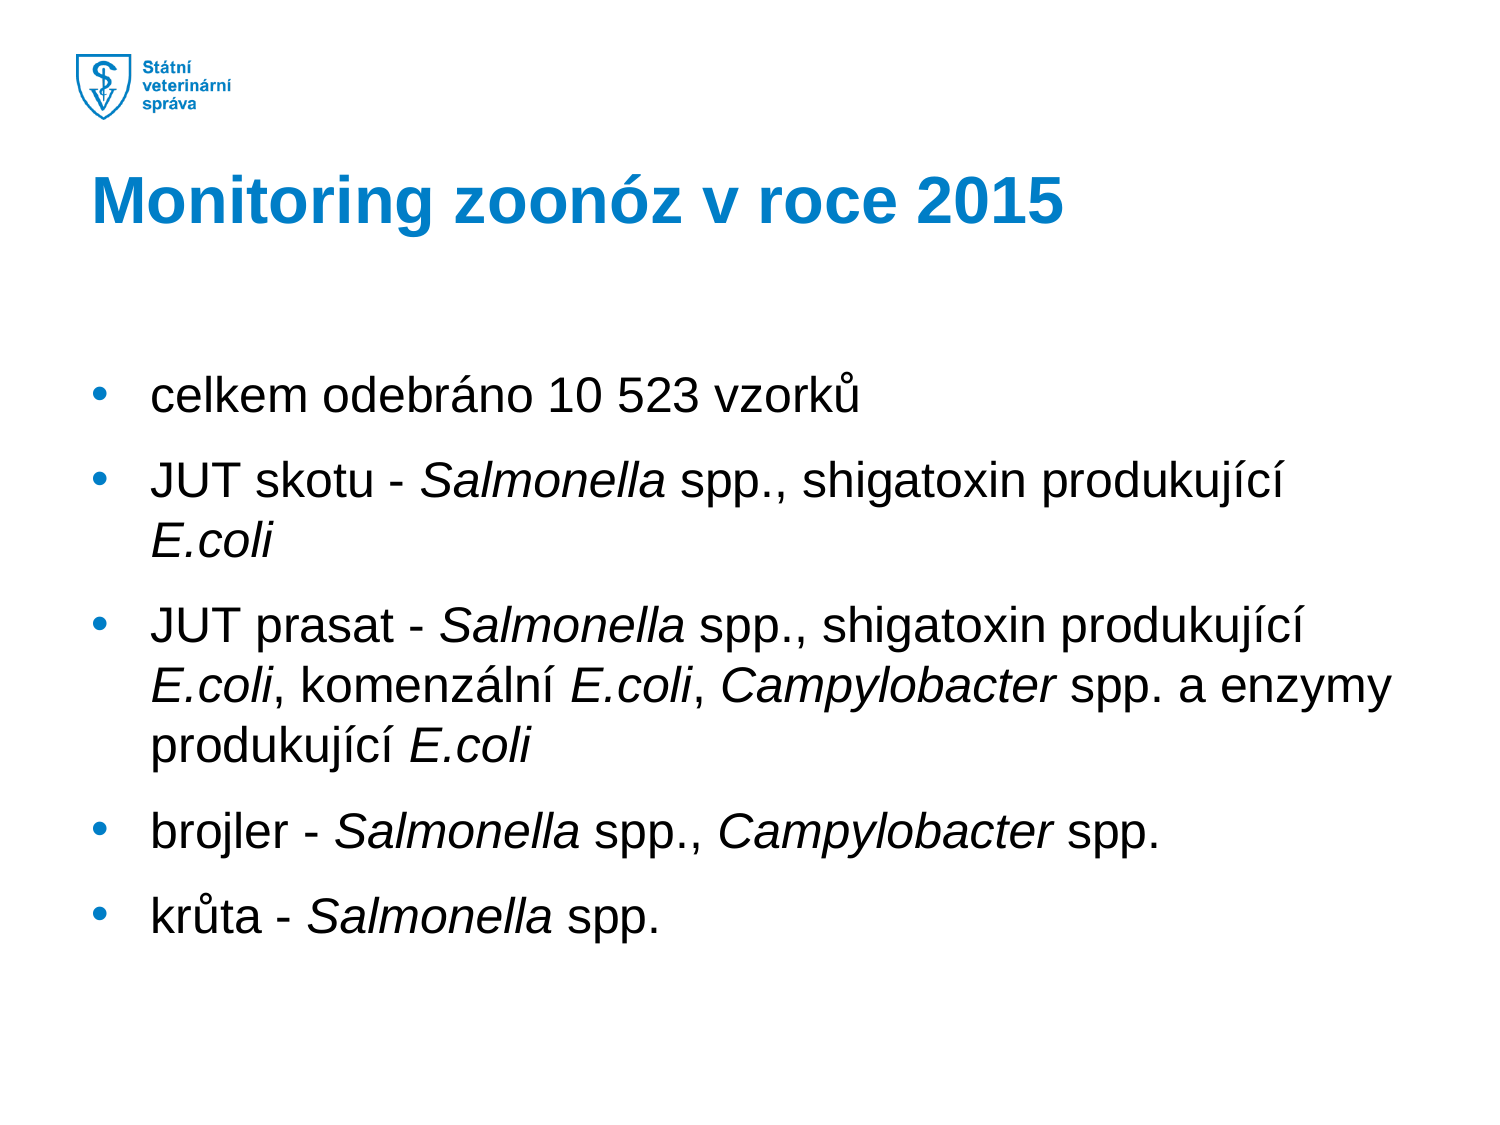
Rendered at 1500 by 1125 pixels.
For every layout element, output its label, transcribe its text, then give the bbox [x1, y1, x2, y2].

list celkem odebráno 10 523 vzorků JUT skotu - Salmonella spp., shigatoxin produkující E.coli JUT prasat - Salmonella spp., shigatoxin produkující E.coli, komenzální E.coli, Campylobacter spp. a enzymy produkující E.coli brojler - Salmonella spp., Campylobacter spp. krůta - Salmonella spp. [76, 355, 1427, 1059]
picture [76, 54, 231, 120]
list Monitoring zoonóz v roce 2015 [76, 149, 1425, 327]
